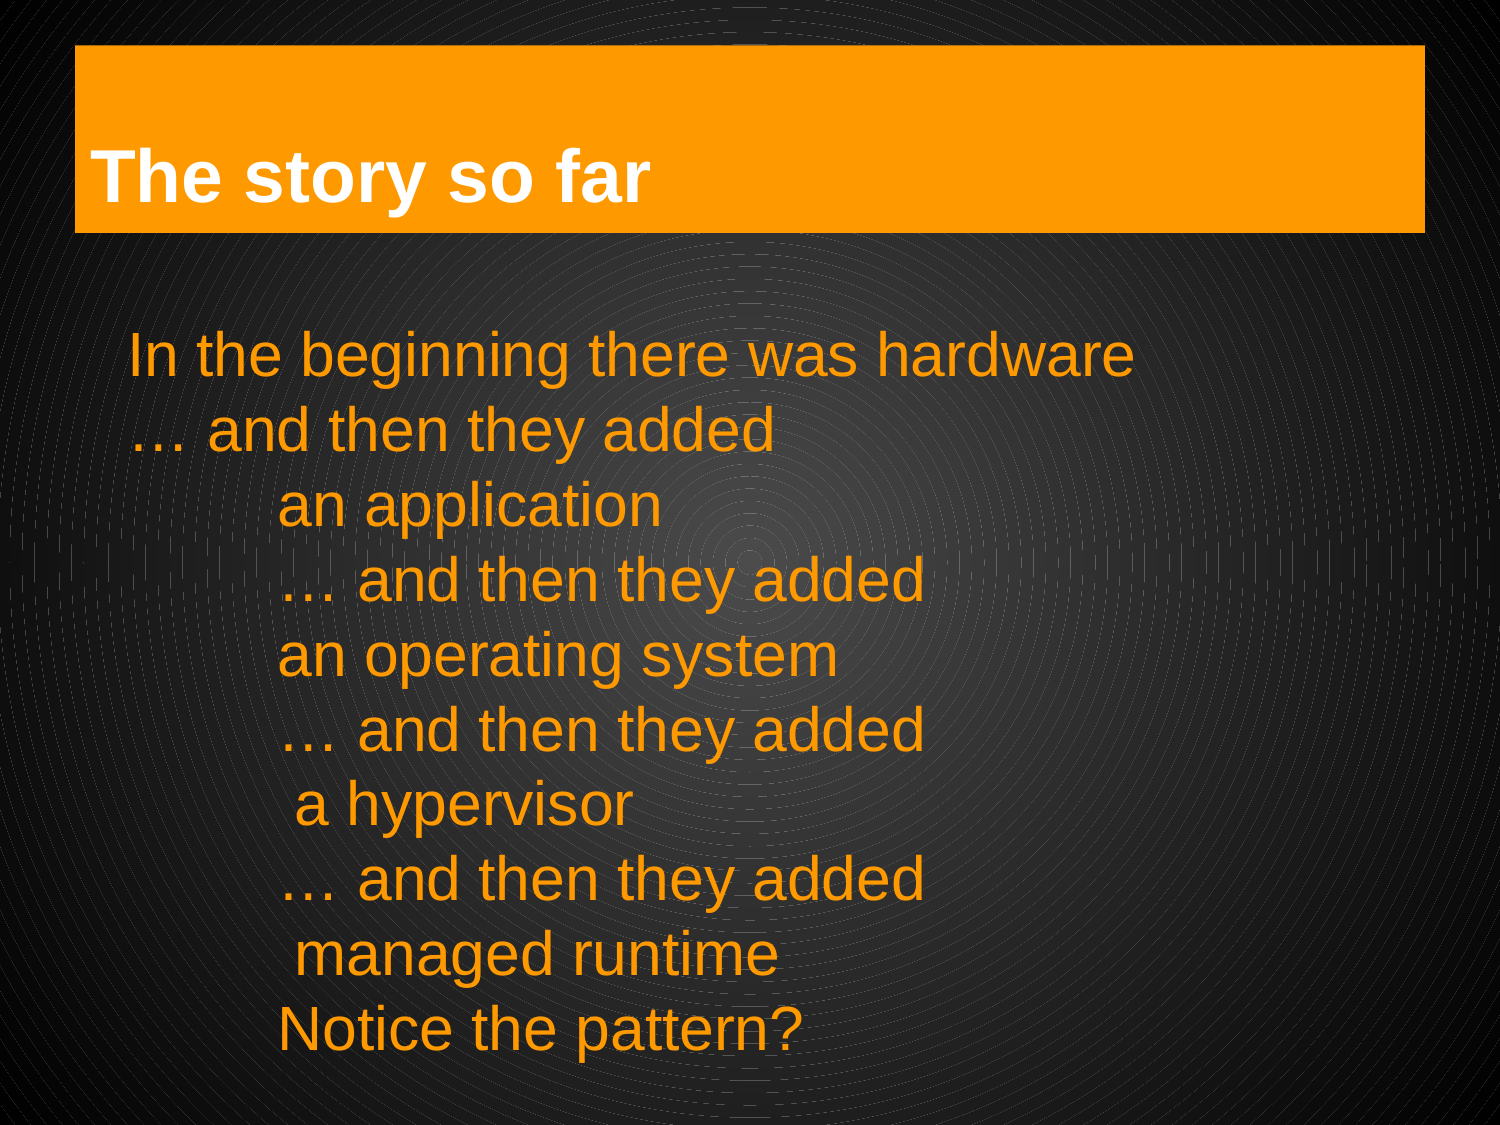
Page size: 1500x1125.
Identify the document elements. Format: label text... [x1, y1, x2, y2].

subtitle In the beginning there was hardware … and then they added an application … and then they added an operating system … and then they added a hypervisor … and then they added managed runtime Notice the pattern? [112, 298, 1388, 1017]
title The story so far [75, 45, 1425, 233]
